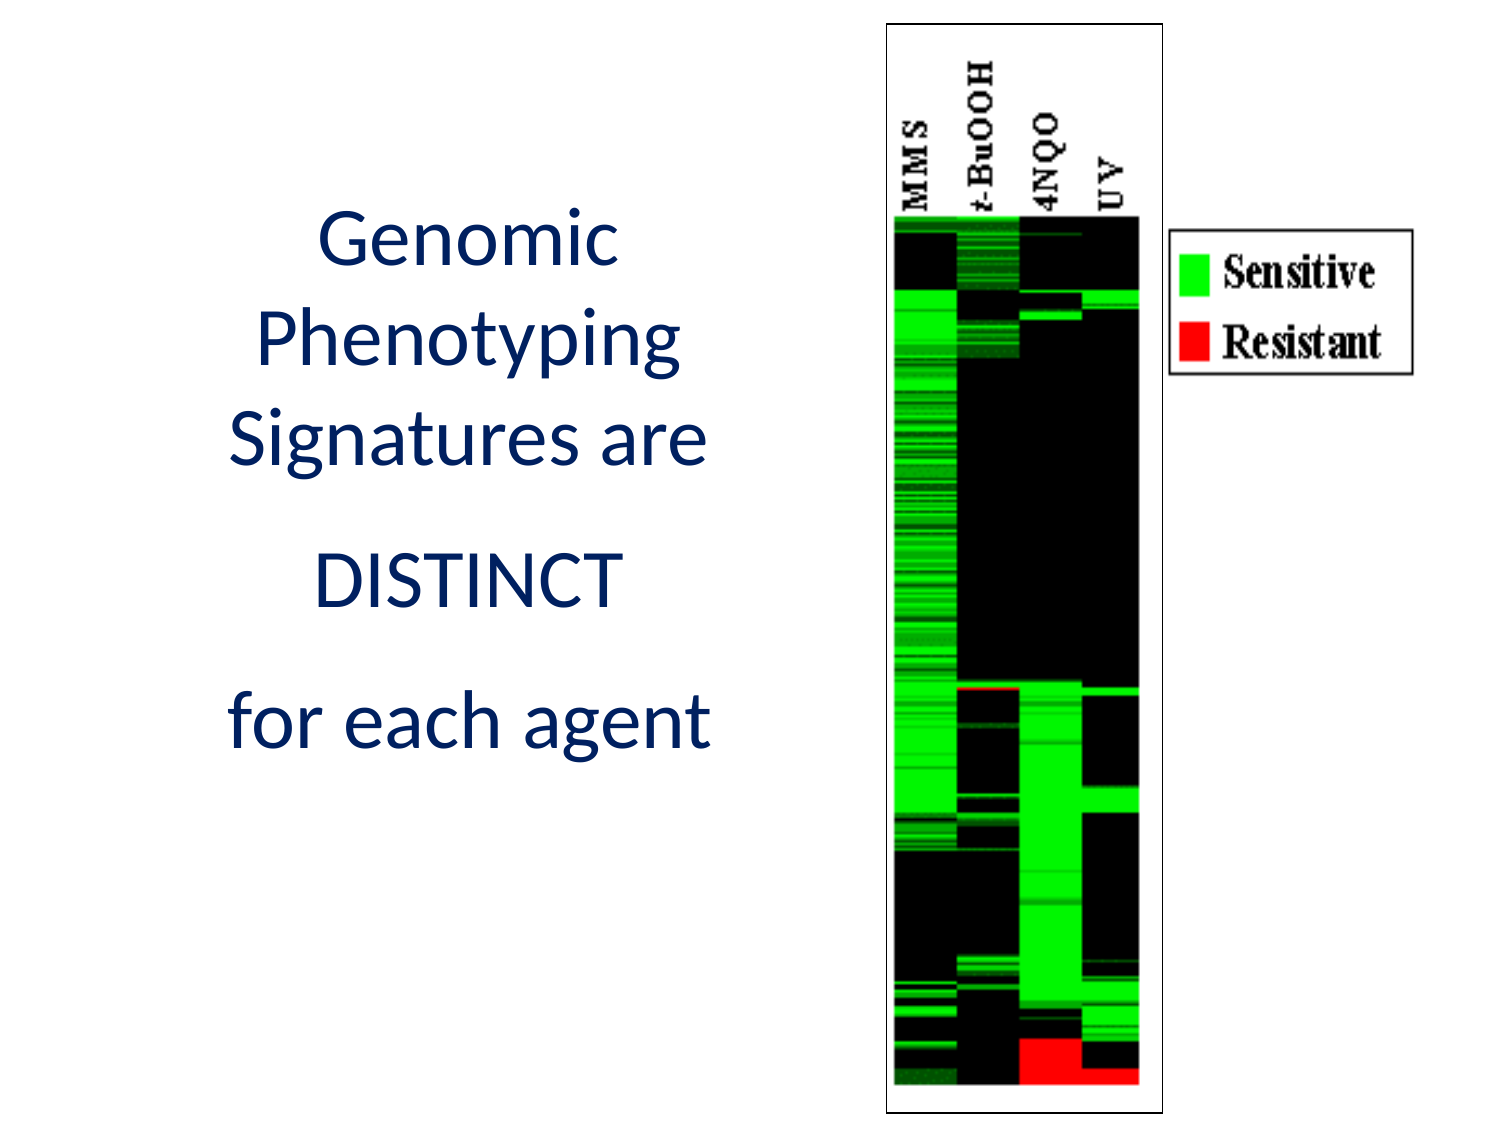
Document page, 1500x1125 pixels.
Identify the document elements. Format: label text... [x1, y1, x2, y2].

text_box Genomic Phenotyping Signatures are DISTINCT for each agent [187, 174, 750, 773]
picture [887, 0, 1426, 1125]
